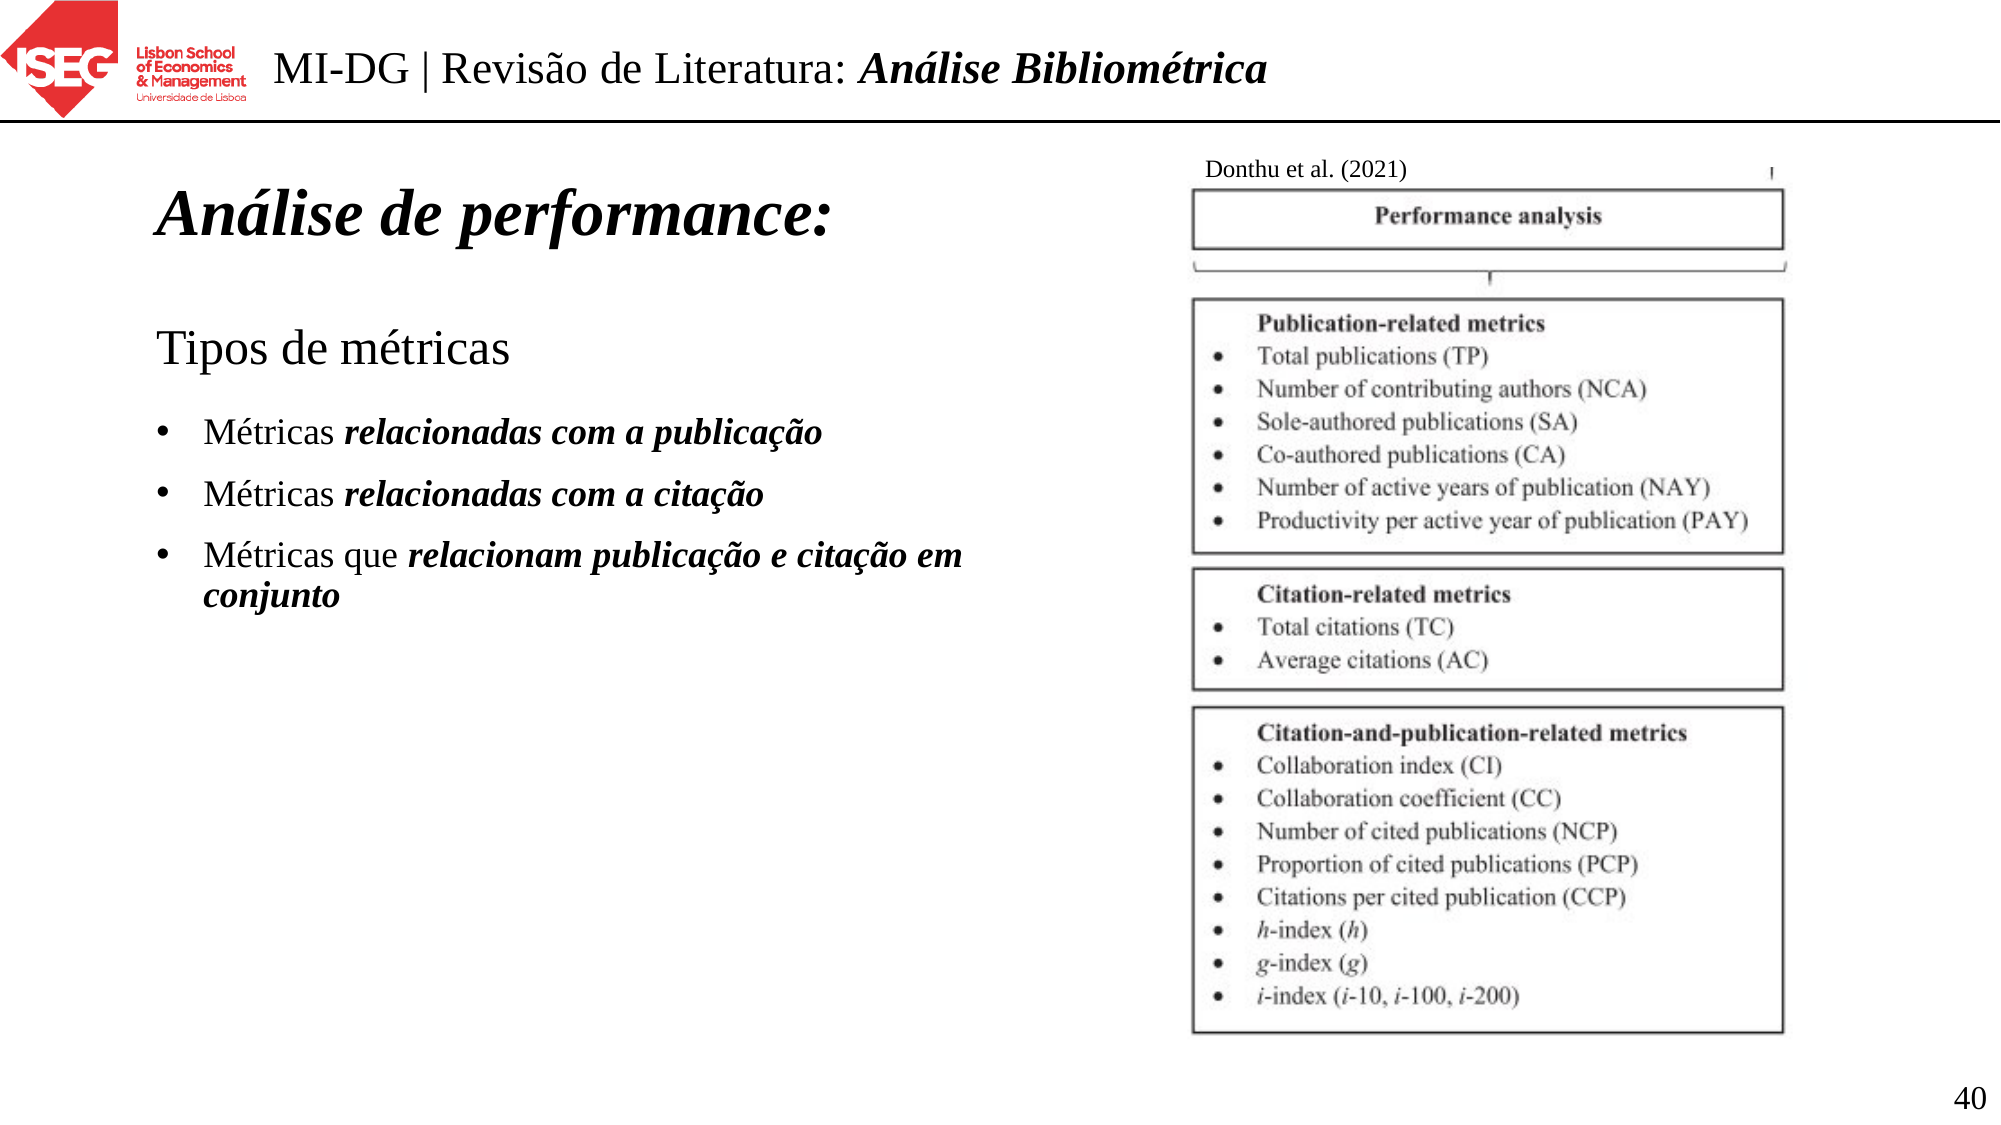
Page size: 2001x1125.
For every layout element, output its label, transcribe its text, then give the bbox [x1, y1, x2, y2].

list Métricas relacionadas com a publicação Métricas relacionadas com a citação Métricas que relacionam publicação e citação em conjunto [141, 405, 1027, 1031]
text_box MI-DG | Revisão de Literatura: Análise Bibliométrica [260, 15, 1377, 120]
picture [0, 0, 260, 120]
text_box 40 [1939, 1068, 2000, 1124]
text_box Donthu et al. (2021) [1190, 145, 1531, 167]
picture [0, 122, 260, 128]
picture [1115, 167, 1820, 1053]
title Análise de performance: Tipos de métricas [141, 123, 1004, 383]
